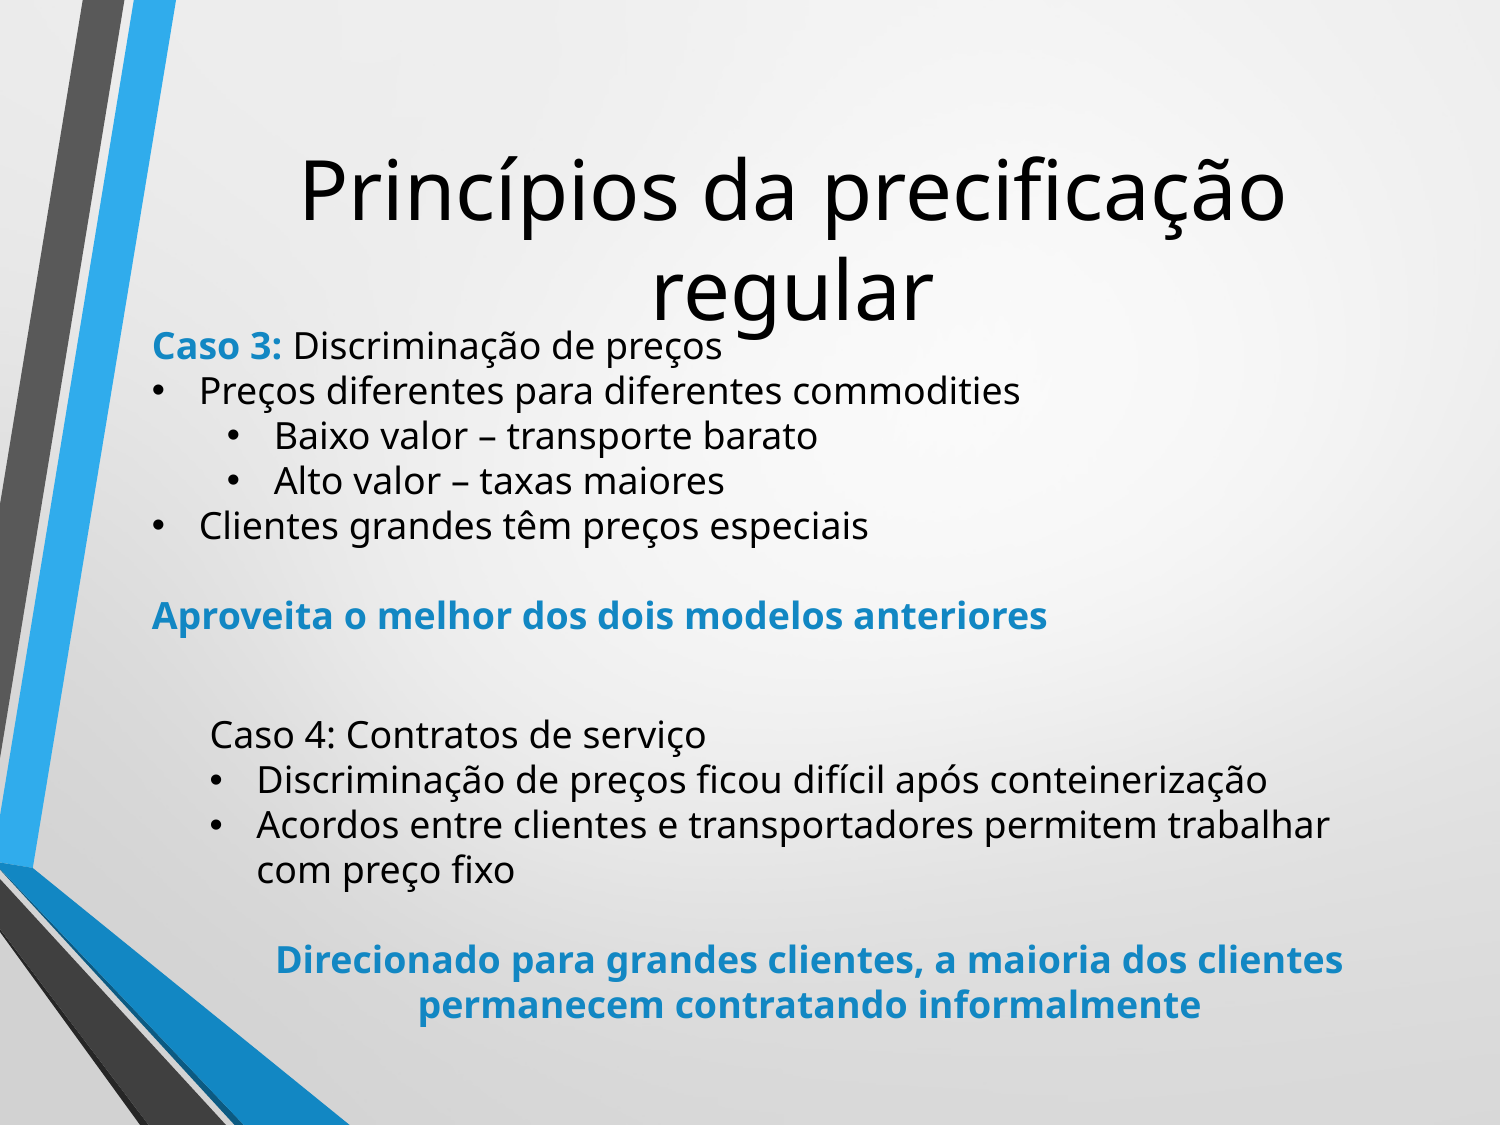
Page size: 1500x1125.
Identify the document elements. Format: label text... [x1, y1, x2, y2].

text_box Caso 3: Discriminação de preços Preços diferentes para diferentes commodities Baixo valor – transporte barato Alto valor – taxas maiores Clientes grandes têm preços especiais Aproveita o melhor dos dois modelos anteriores [137, 314, 1064, 645]
title Princípios da precificação regular [161, 75, 1425, 400]
text_box Caso 4: Contratos de serviço Discriminação de preços ficou difícil após conteinerização Acordos entre clientes e transportadores permitem trabalhar com preço fixo Direcionado para grandes clientes, a maioria dos clientes permanecem contratando informalmente [194, 704, 1425, 1034]
